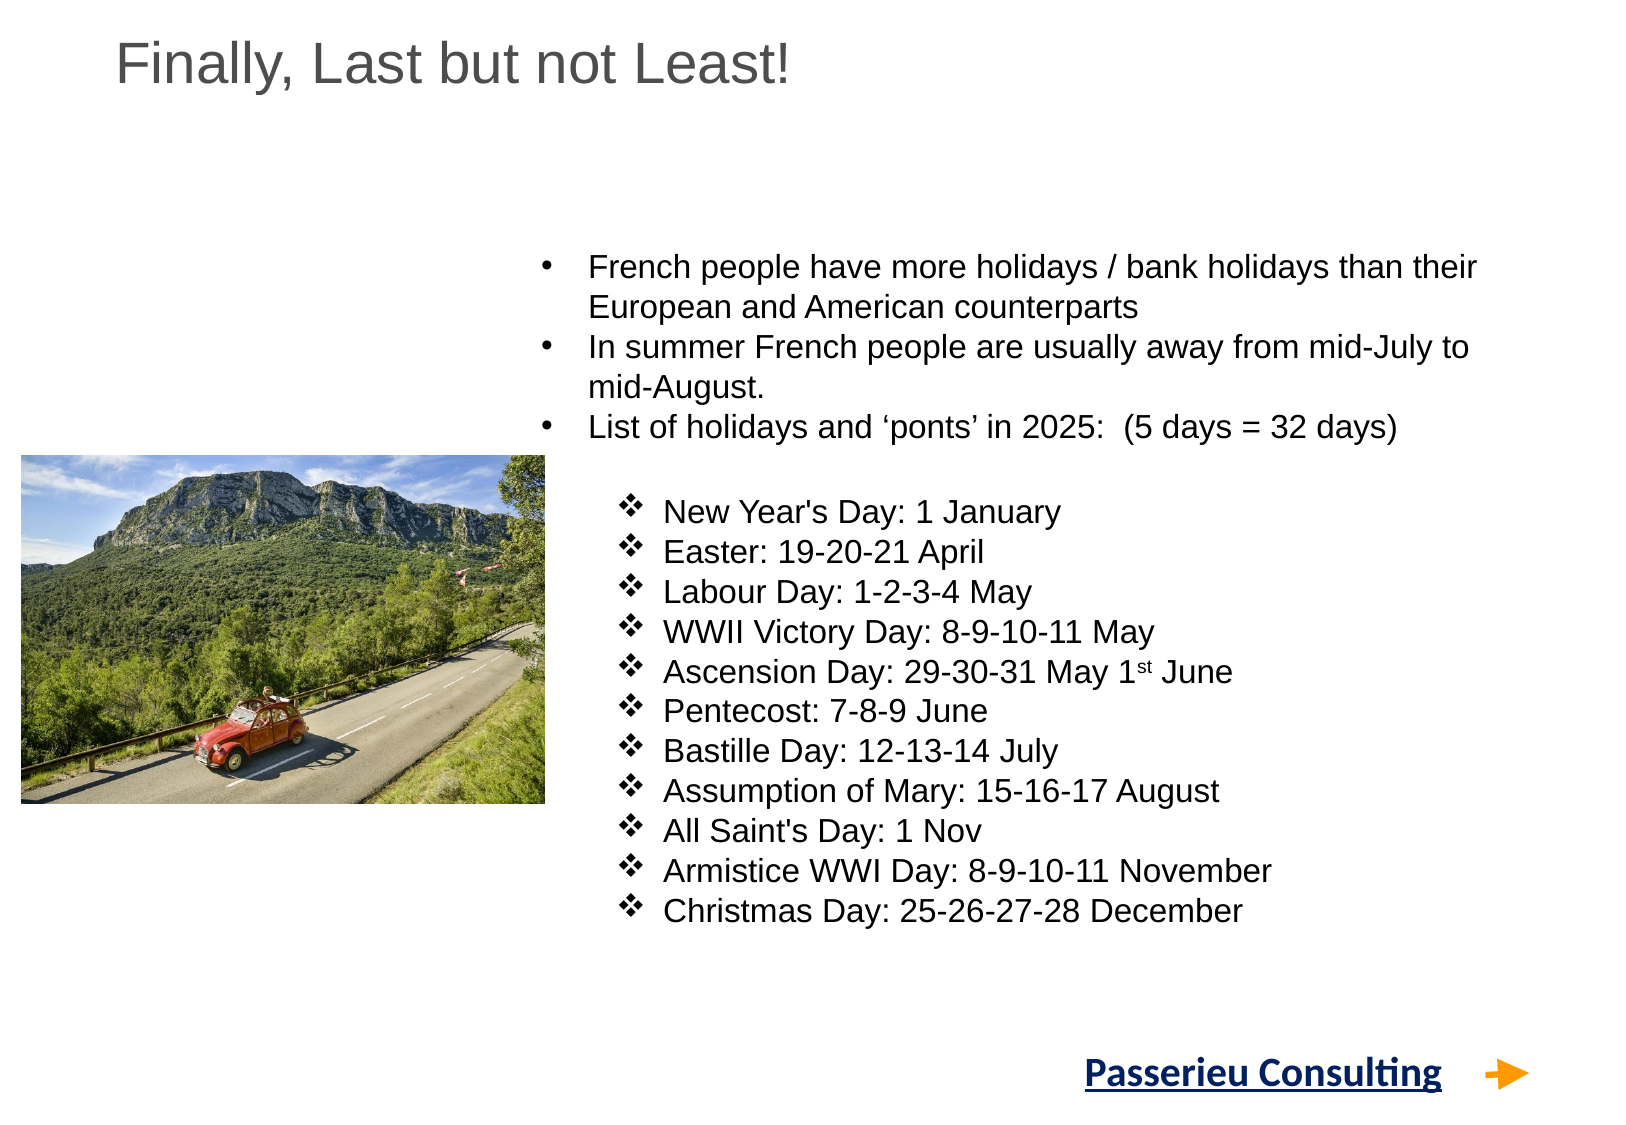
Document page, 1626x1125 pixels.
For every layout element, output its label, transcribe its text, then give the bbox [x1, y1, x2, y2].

text_box [103, 812, 1456, 1090]
picture [20, 455, 545, 804]
text_box [38, 37, 1511, 134]
text_box Finally, Last but not Least! [100, 17, 1525, 103]
text_box [103, 187, 1456, 453]
text_box French people have more holidays / bank holidays than their European and American counterparts In summer French people are usually away from mid-July to mid-August. List of holidays and ‘ponts’ in 2025: (5 days = 32 days) New Year's Day: 1 January Easter: 19-20-21 April Labour Day: 1-2-3-4 May WWII Victory Day: 8-9-10-11 May Ascension Day: 29-30-31 May 1st June Pentecost: 7-8-9 June Bastille Day: 12-13-14 July Assumption of Mary: 15-16-17 August All Saint's Day: 1 Nov Armistice WWI Day: 8-9-10-11 November Christmas Day: 25-26-27-28 December [529, 239, 1511, 964]
